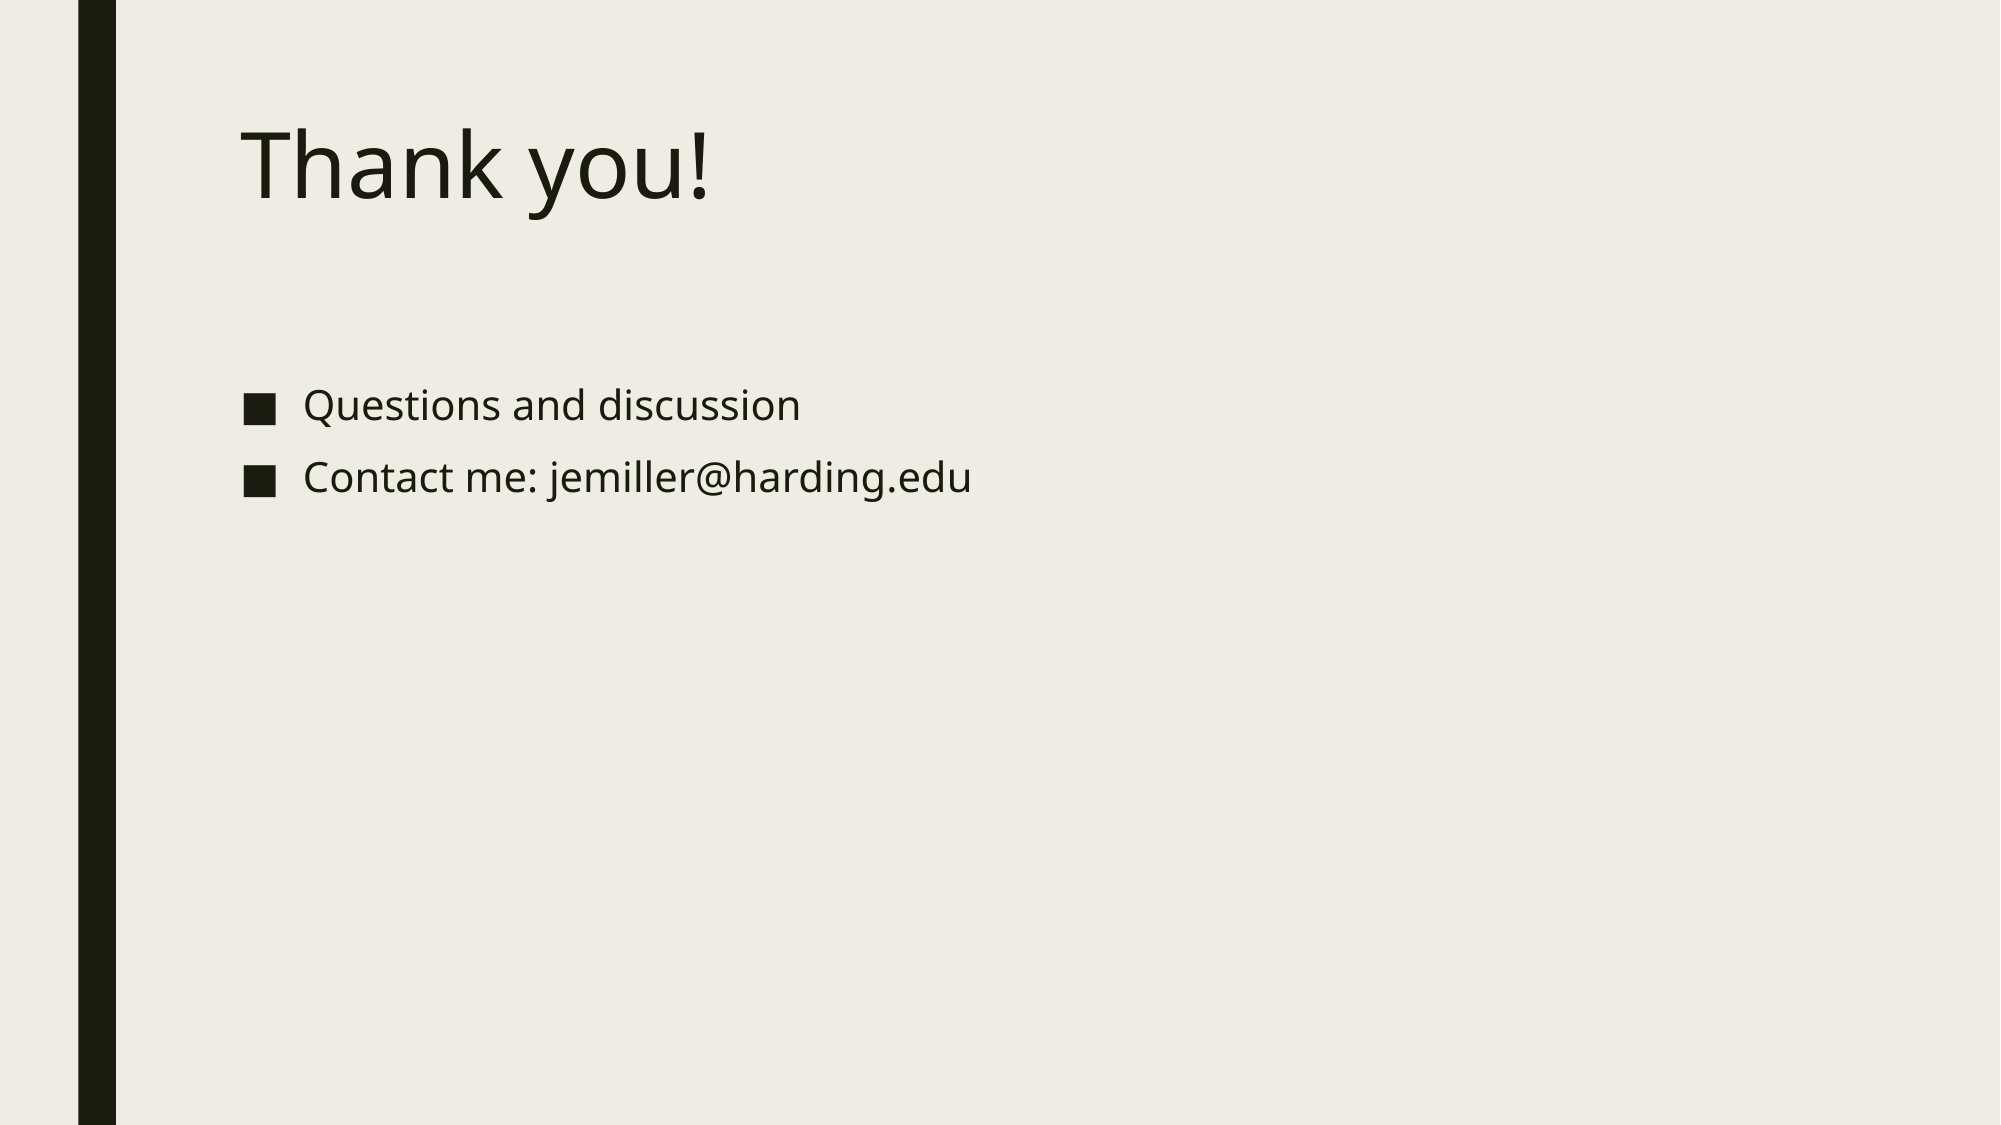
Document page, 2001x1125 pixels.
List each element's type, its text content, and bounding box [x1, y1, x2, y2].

title Thank you! [225, 112, 1800, 357]
list Questions and discussion Contact me: jemiller@harding.edu [225, 375, 1800, 963]
